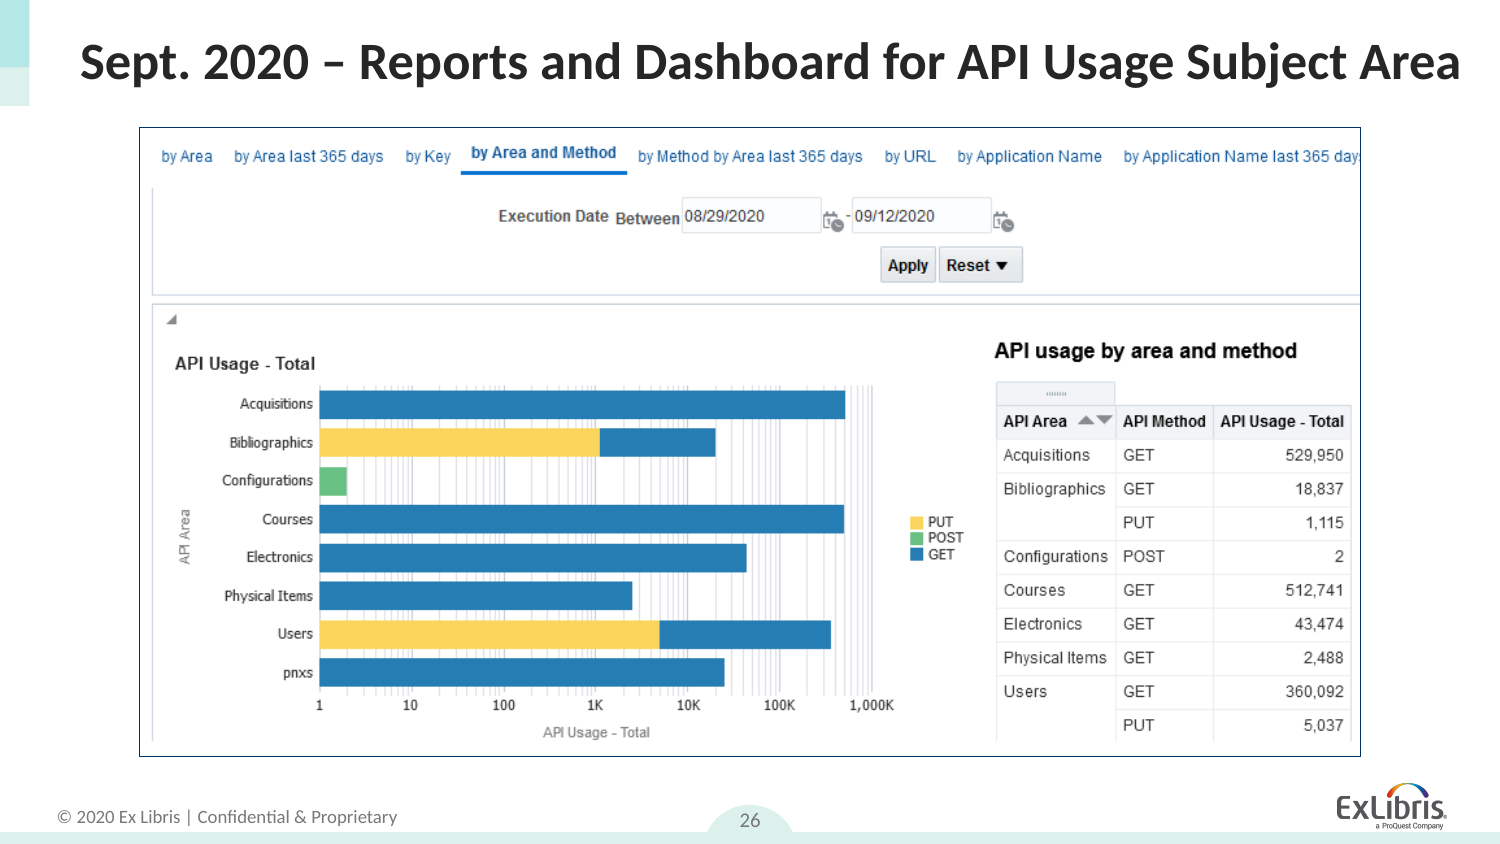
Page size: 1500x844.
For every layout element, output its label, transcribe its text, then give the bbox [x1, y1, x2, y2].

slide_number 26 [705, 789, 795, 844]
title Sept. 2020 – Reports and Dashboard for API Usage Subject Area [64, 11, 1483, 107]
picture [139, 127, 1361, 758]
picture [1337, 783, 1447, 830]
